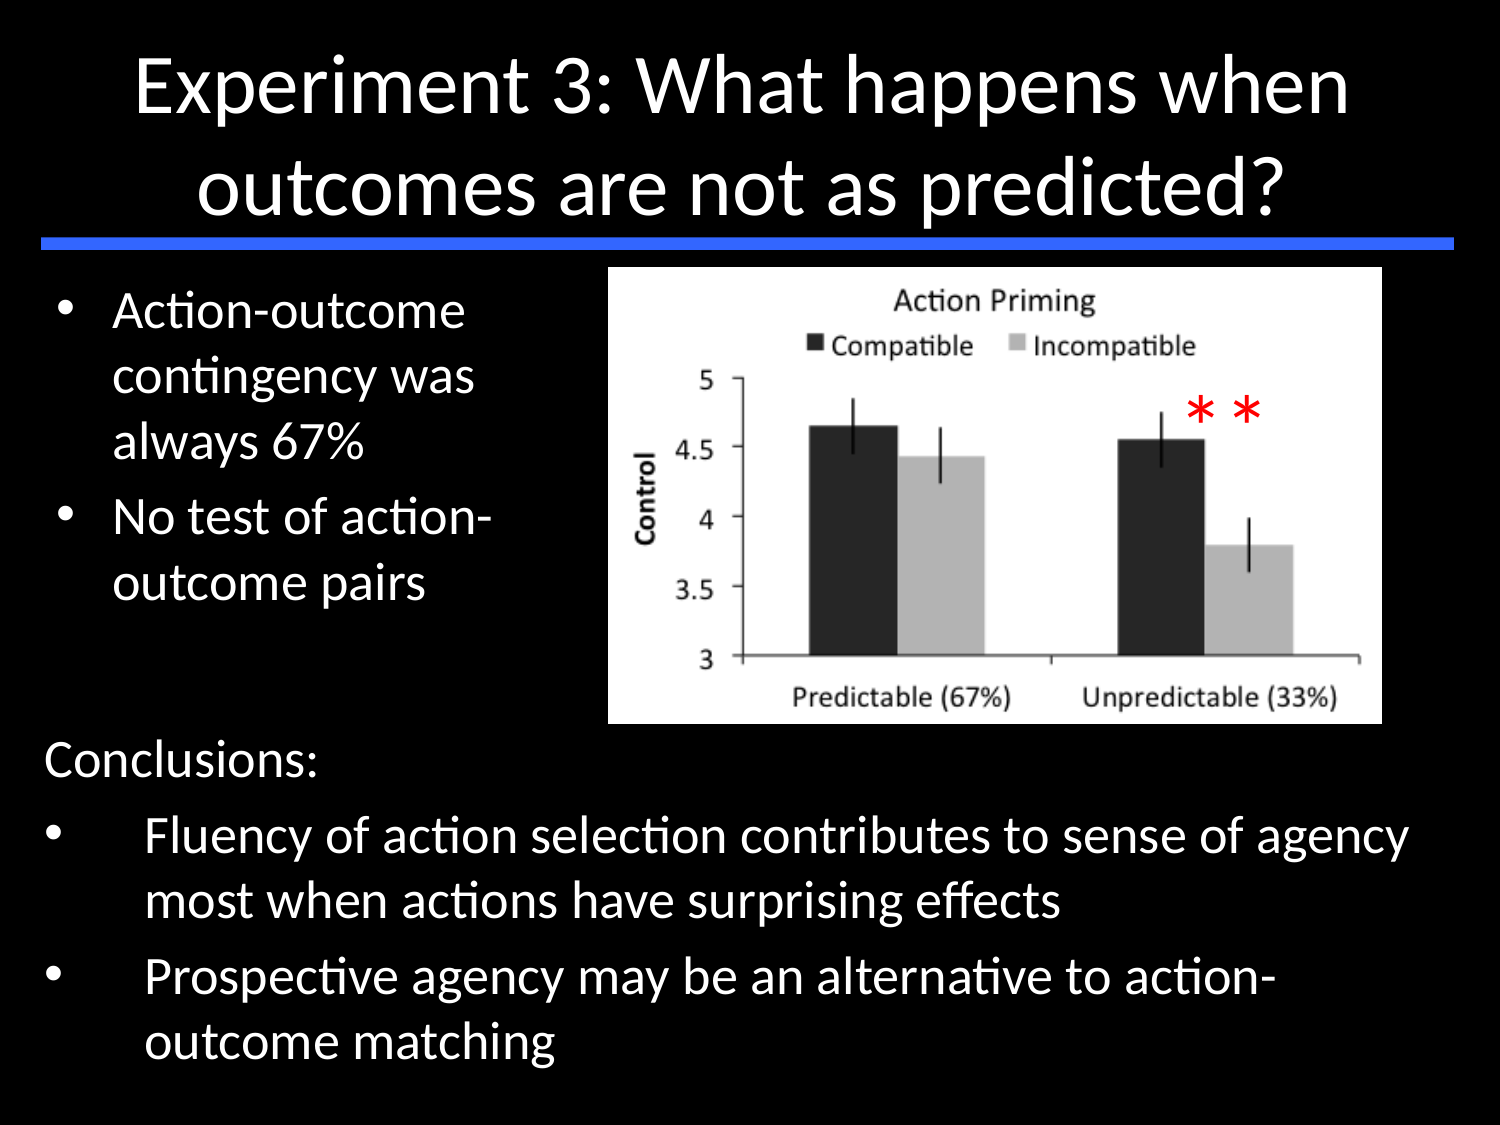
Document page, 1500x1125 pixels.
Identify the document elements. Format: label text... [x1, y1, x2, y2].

list Action-outcome contingency was always 67% No test of action-outcome pairs [41, 267, 597, 716]
title Experiment 3: What happens when outcomes are not as predicted? [75, 19, 1412, 242]
list Conclusions: Fluency of action selection contributes to sense of agency most when actions have surprising effects Prospective agency may be an alternative to action-outcome matching [29, 716, 1477, 1106]
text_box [608, 266, 1382, 724]
